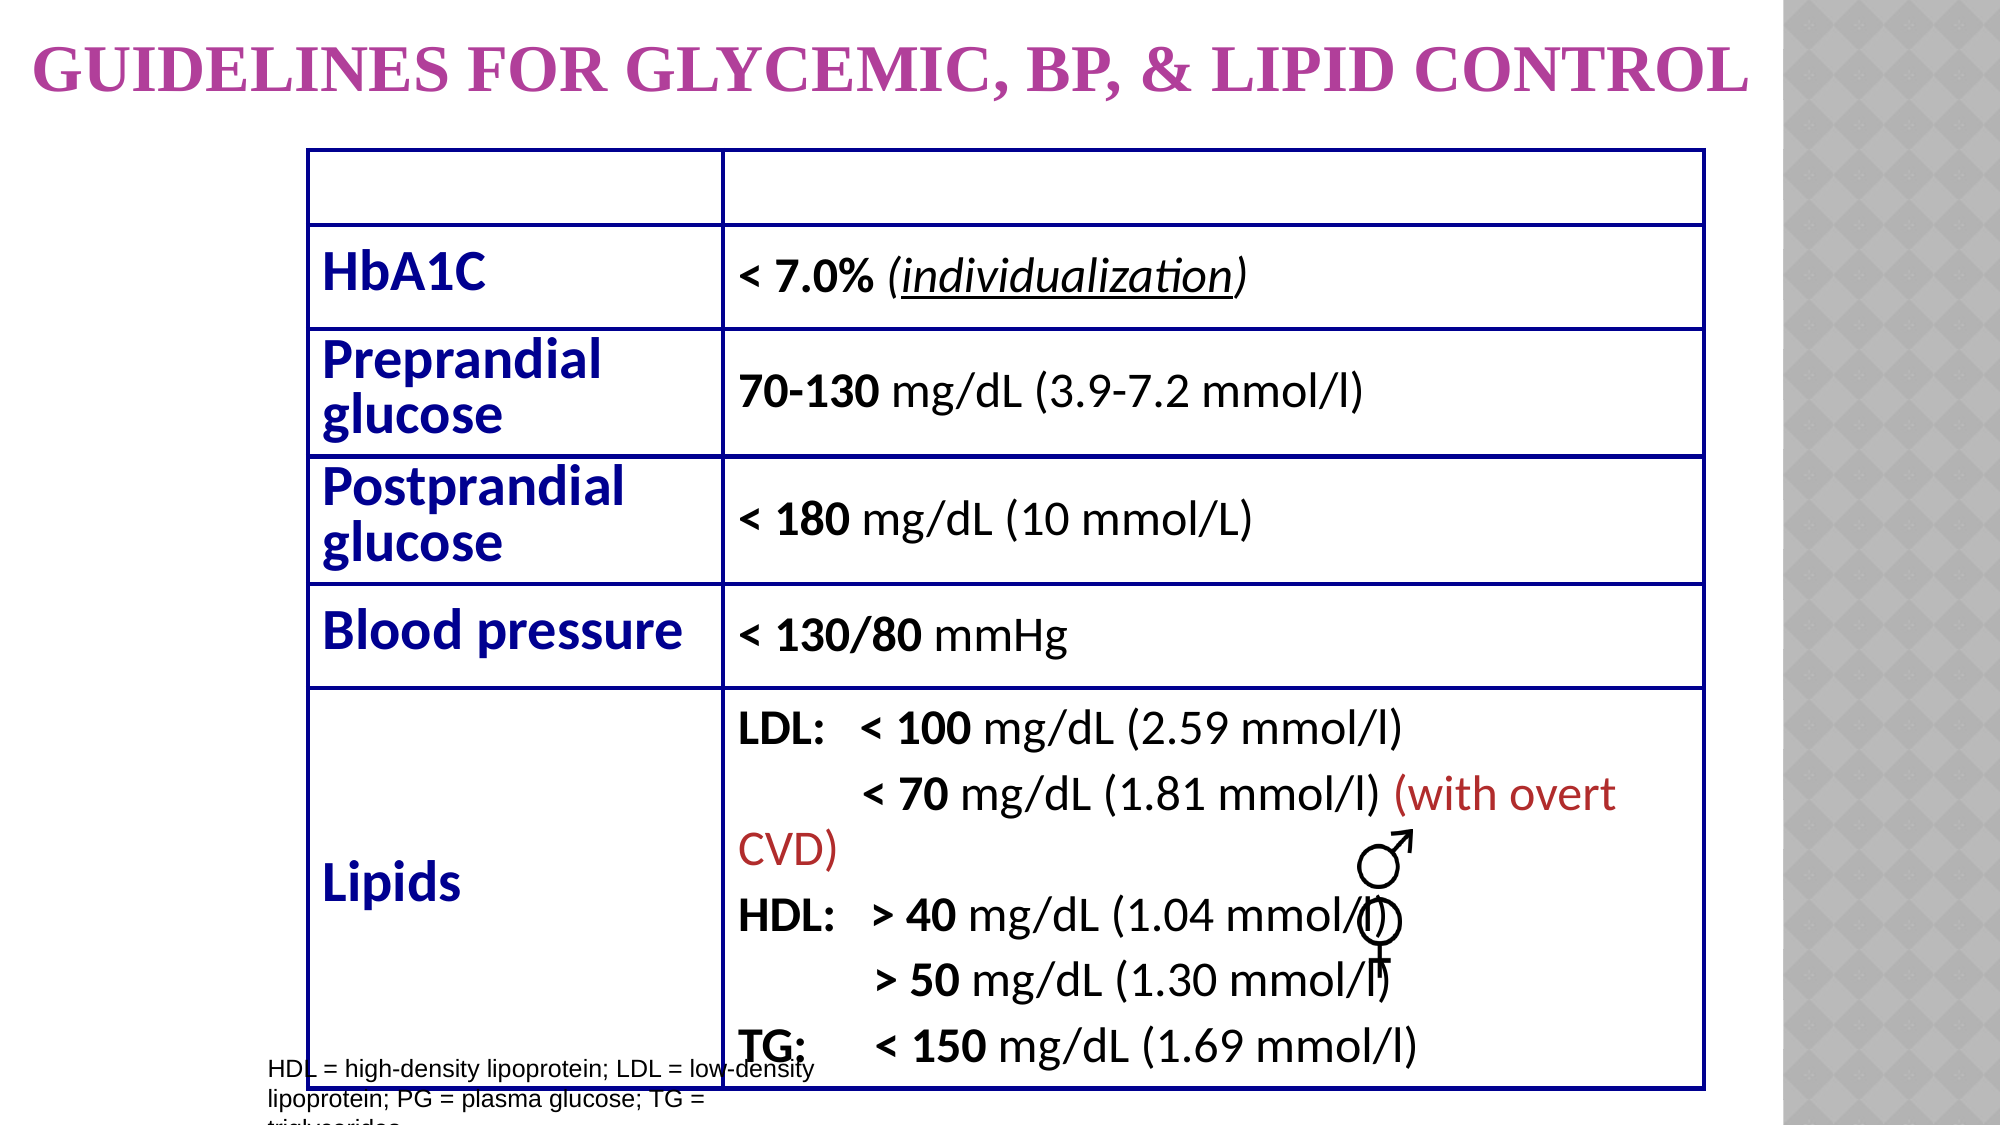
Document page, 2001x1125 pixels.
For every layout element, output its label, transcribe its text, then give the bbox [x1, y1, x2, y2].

table_cell Preprandial glucose [310, 331, 721, 454]
table_cell < 180 mg/dL (10 mmol/L) [725, 459, 1702, 582]
table_header [725, 152, 1702, 223]
picture [1357, 897, 1403, 980]
picture [1357, 828, 1413, 890]
table_cell < 130/80 mmHg [725, 586, 1702, 686]
title Guidelines for Glycemic, BP, & Lipid Control [23, 24, 1805, 213]
table_cell Lipids [310, 690, 721, 1045]
table_cell LDL: < 100 mg/dL (2.59 mmol/l) < 70 mg/dL (1.81 mmol/l) (with overt CVD) HDL: > 40 mg/dL (1.04 mmol/l) > 50 mg/dL (1.30 mmol/l) TG: < 150 mg/dL (1.69 mmol/l) [725, 690, 1702, 1086]
table_cell Blood pressure [310, 586, 721, 686]
table_cell 70-130 mg/dL (3.9-7.2 mmol/l) [725, 331, 1702, 454]
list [1352, 828, 1416, 989]
table_cell < 7.0% (individualization) [725, 227, 1702, 327]
table_cell HbA1C [310, 227, 721, 327]
text_box HDL = high-density lipoprotein; LDL = low-density lipoprotein; PG = plasma glucose; TG = triglycerides. [252, 1045, 868, 1125]
table_header [310, 152, 721, 223]
table_cell Postprandial glucose [310, 459, 721, 582]
